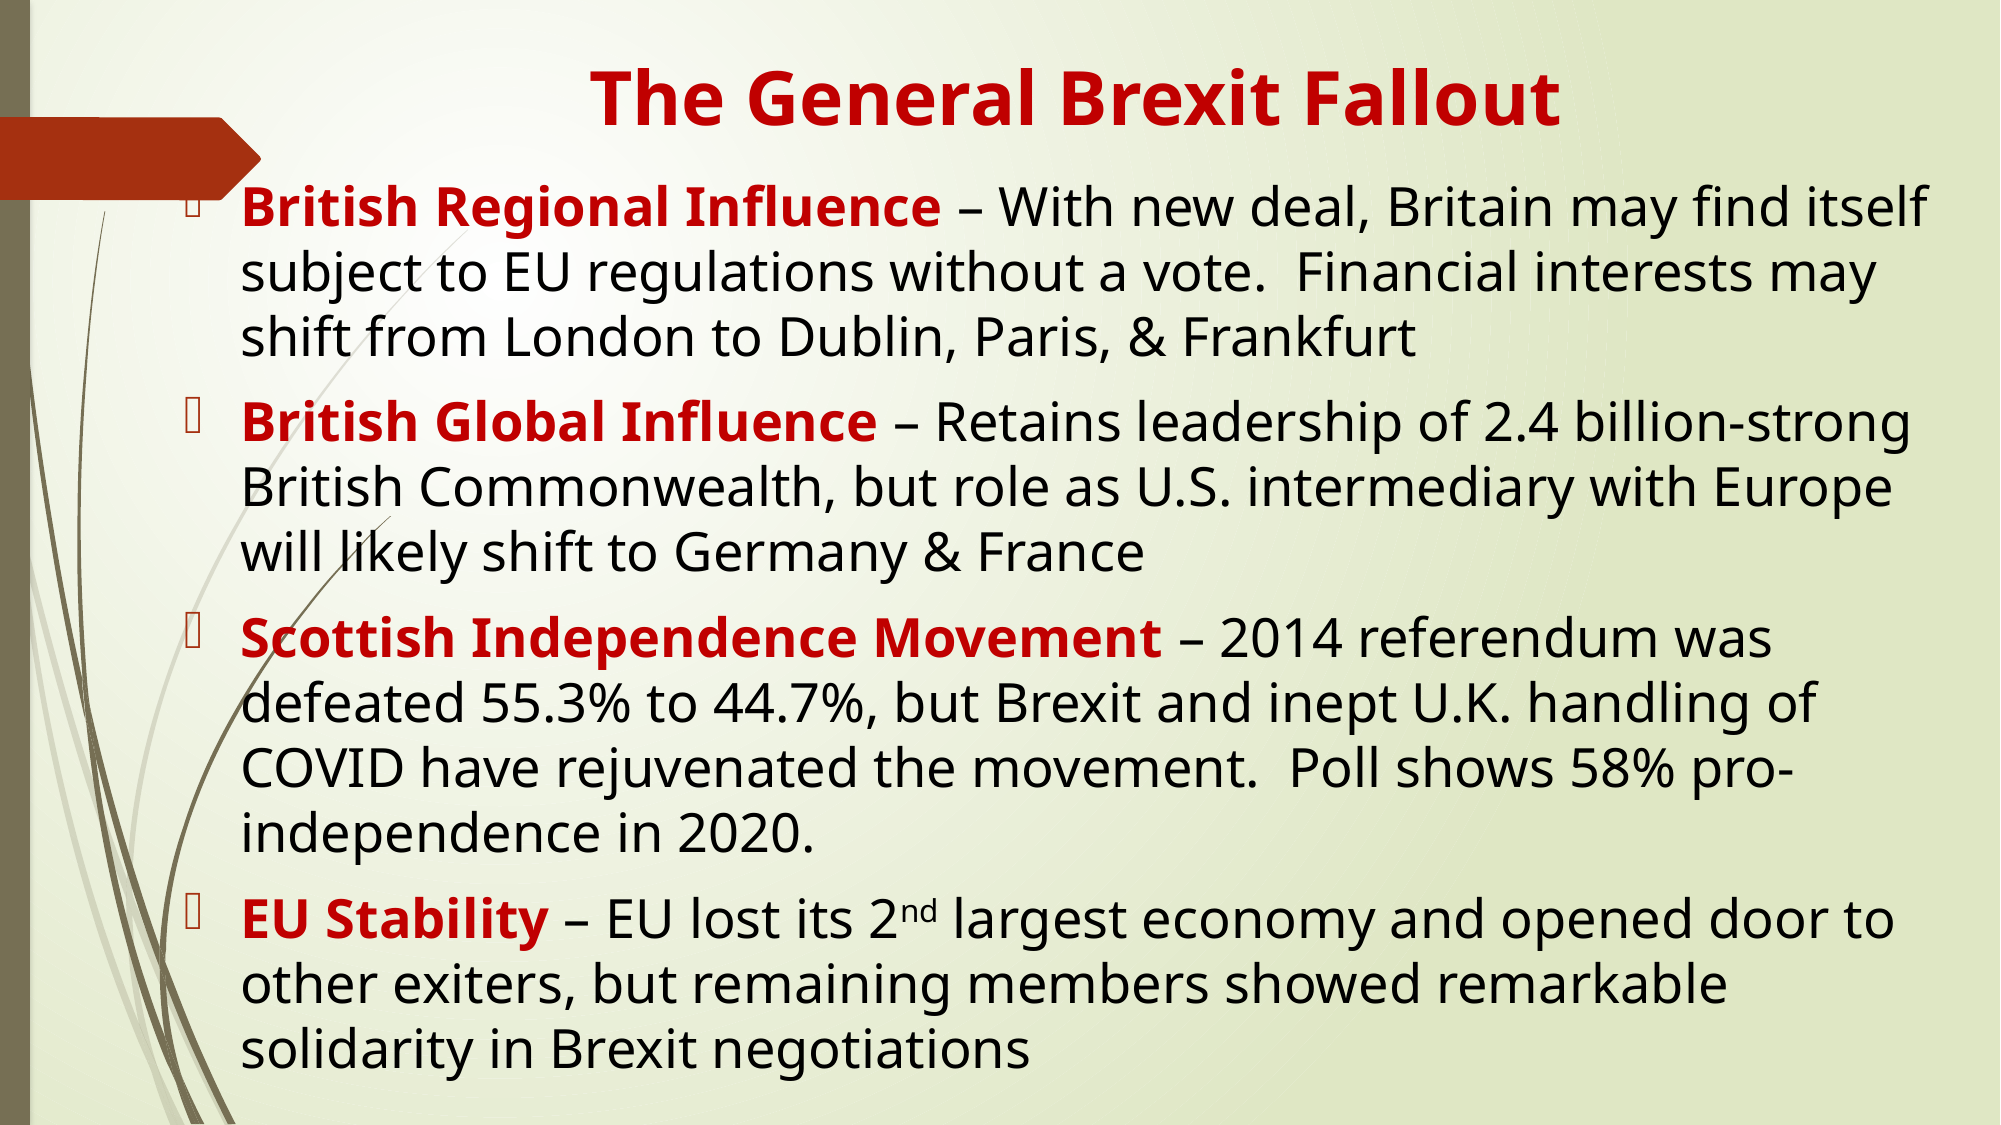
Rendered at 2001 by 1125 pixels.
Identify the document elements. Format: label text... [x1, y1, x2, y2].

title The General Brexit Fallout [482, 42, 1670, 164]
text_box British Regional Influence – With new deal, Britain may find itself subject to EU regulations without a vote. Financial interests may shift from London to Dublin, Paris, & Frankfurt British Global Influence – Retains leadership of 2.4 billion-strong British Commonwealth, but role as U.S. intermediary with Europe will likely shift to Germany & France Scottish Independence Movement – 2014 referendum was defeated 55.3% to 44.7%, but Brexit and inept U.K. handling of COVID have rejuvenated the movement. Poll shows 58% pro-independence in 2020. EU Stability – EU lost its 2nd largest economy and opened door to other exiters, but remaining members showed remarkable solidarity in Brexit negotiations [169, 164, 1983, 1095]
